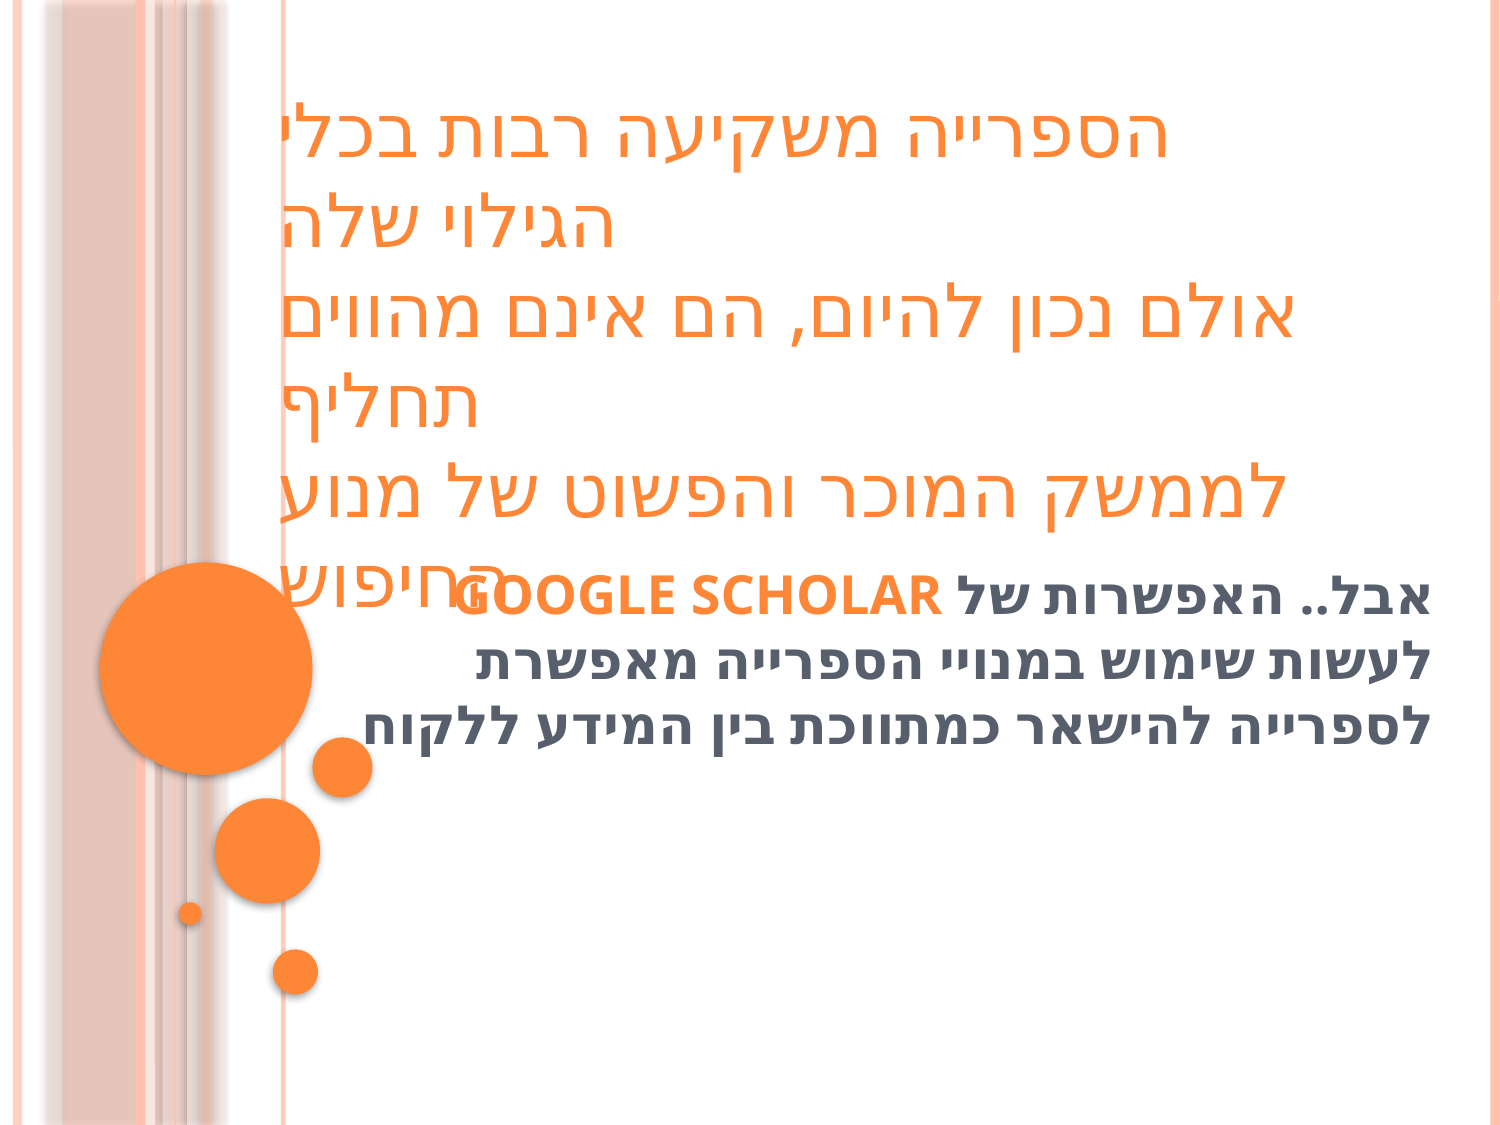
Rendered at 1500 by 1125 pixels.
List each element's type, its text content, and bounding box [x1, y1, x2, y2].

title אבל.. האפשרות של Google Scholar לעשות שימוש במנויי הספרייה מאפשרת לספרייה להישאר כמתווכת בין המידע ללקוח [312, 512, 1450, 763]
text_box הספרייה משקיעה רבות בכלי הגילוי שלה אולם נכון להיום, הם אינם מהווים תחליף לממשק המוכר והפשוט של מנוע החיפוש [262, 74, 1375, 630]
